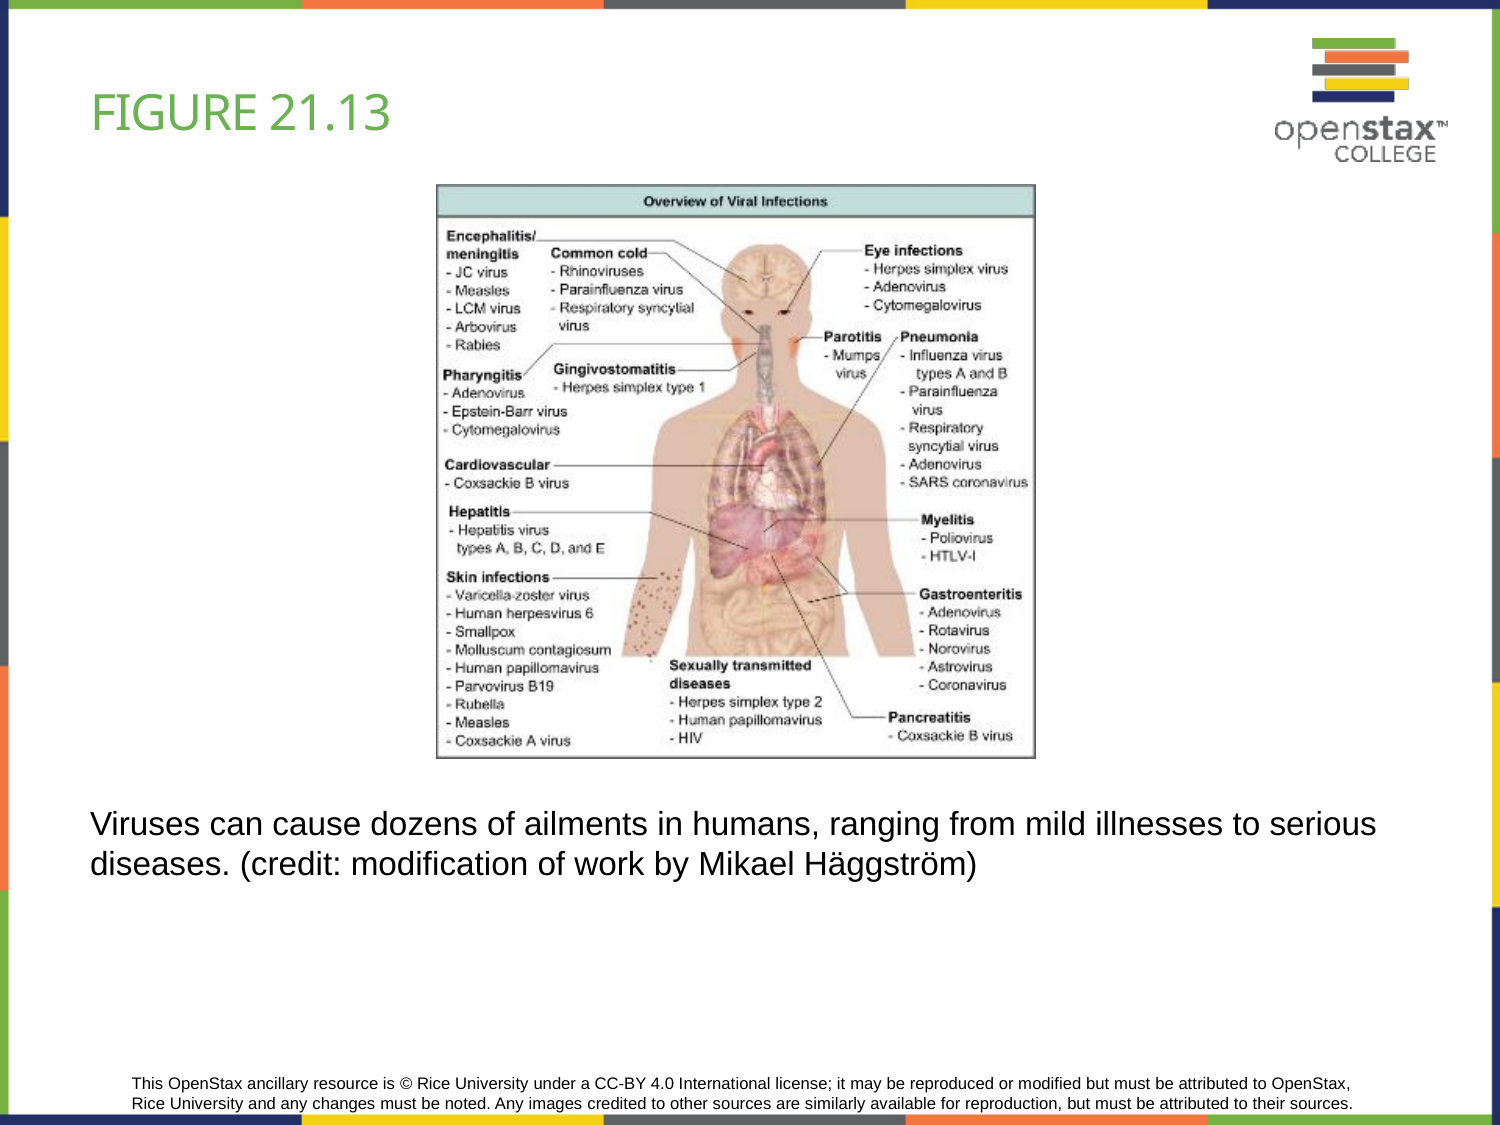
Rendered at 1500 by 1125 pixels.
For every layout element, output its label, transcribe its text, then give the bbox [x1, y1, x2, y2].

list Viruses can cause dozens of ailments in humans, ranging from mild illnesses to serious diseases. (credit: modification of work by Mikael Häggström) [75, 794, 1398, 986]
picture [0, 0, 1500, 1125]
footer This OpenStax ancillary resource is © Rice University under a CC-BY 4.0 International license; it may be reproduced or modified but must be attributed to OpenStax, Rice University and any changes must be noted. Any images credited to other sources are similarly available for reproduction, but must be attributed to their sources. [116, 1065, 1398, 1112]
title Figure 21.13 [75, 39, 1273, 148]
